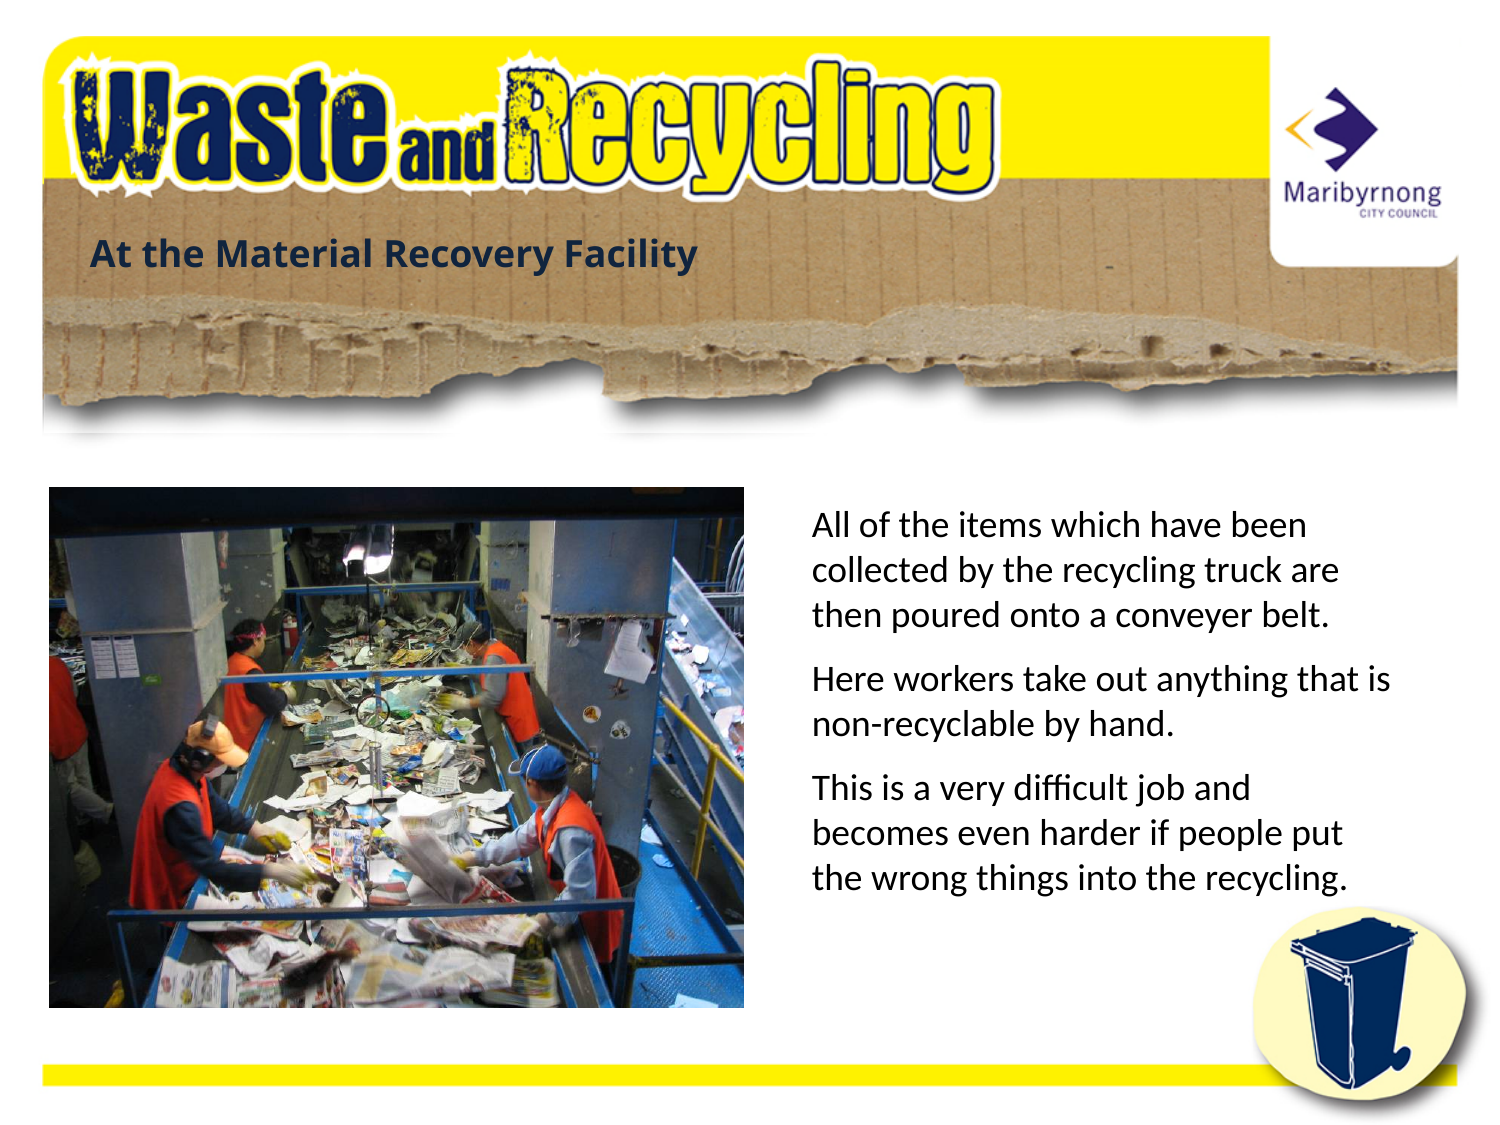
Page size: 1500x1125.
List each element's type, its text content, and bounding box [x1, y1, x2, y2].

text_box All of the items which have been collected by the recycling truck are then poured onto a conveyer belt. Here workers take out anything that is non-recyclable by hand. This is a very difficult job and becomes even harder if people put the wrong things into the recycling. [797, 492, 1412, 906]
picture [0, 0, 1500, 1125]
